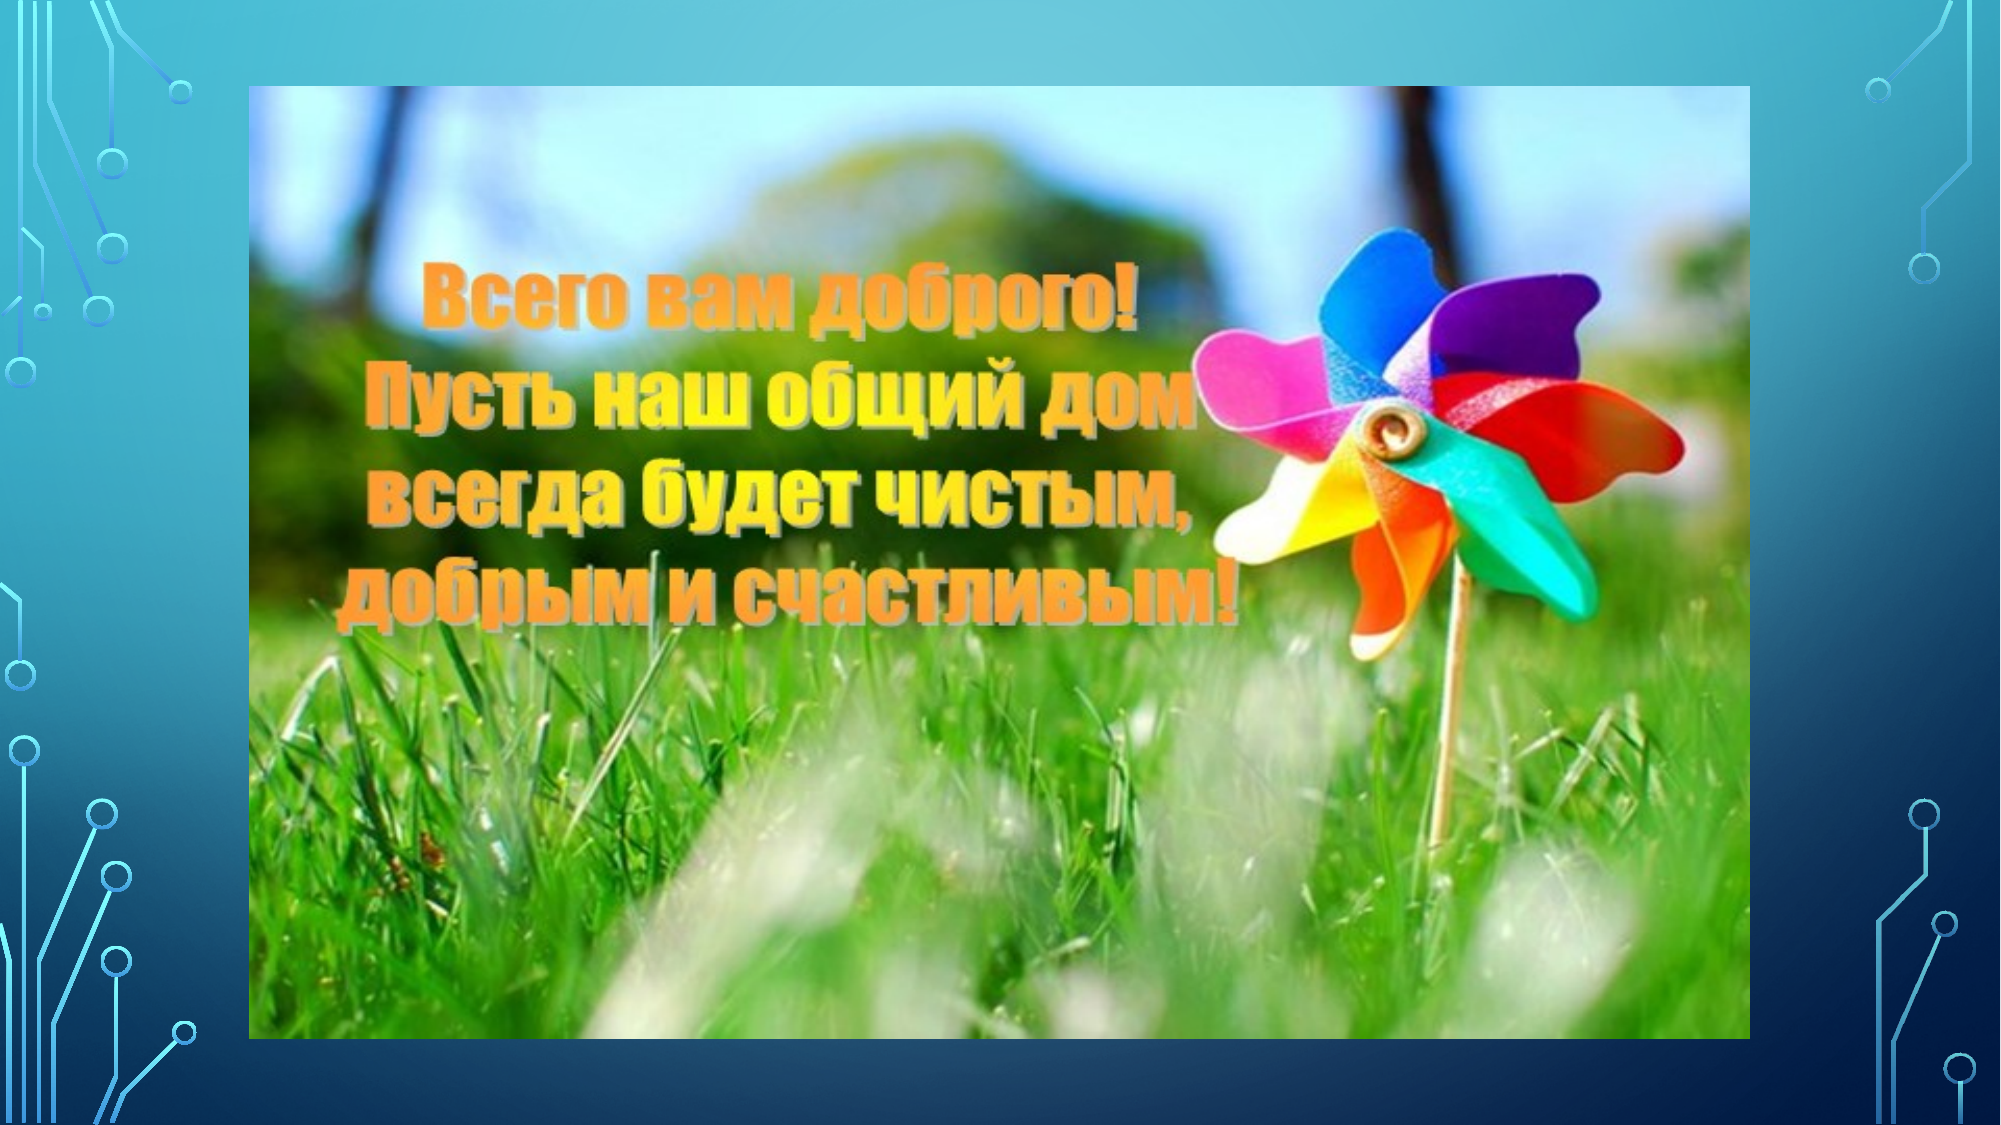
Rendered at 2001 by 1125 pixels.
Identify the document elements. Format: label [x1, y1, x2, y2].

picture [249, 86, 1751, 1040]
